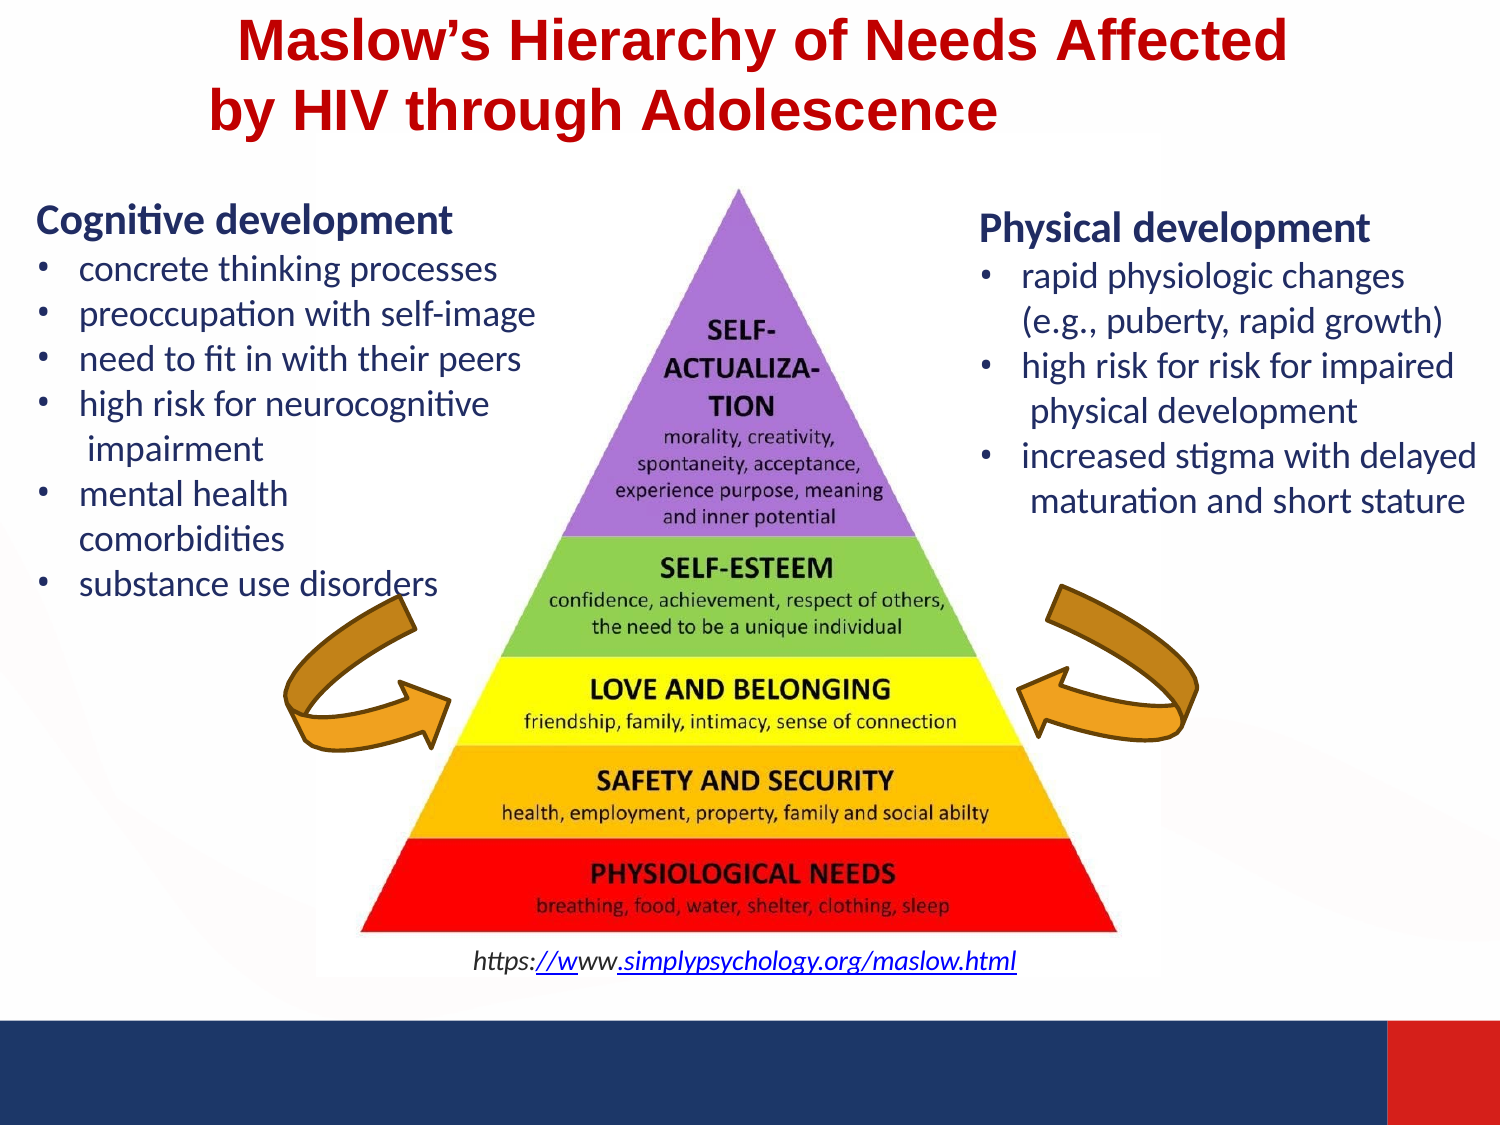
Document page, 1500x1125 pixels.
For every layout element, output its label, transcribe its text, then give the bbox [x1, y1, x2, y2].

text_box rapid physiologic changes (e.g., puberty, rapid growth) high risk for risk for impaired physical development increased stigma with delayed maturation and short stature [1166, 249, 1484, 522]
picture [0, 0, 1500, 1020]
text_box Physical development [1166, 196, 1377, 249]
text_box concrete thinking processes preoccupation with self-image need to fit in with their peers high risk for neurocognitive impairment mental health comorbidities substance use disorders [34, 241, 311, 604]
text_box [282, 583, 1200, 754]
title Maslow’s Hierarchy of Needs Affected by HIV through Adolescence [206, 0, 1324, 190]
text_box Cognitive development [34, 188, 311, 241]
